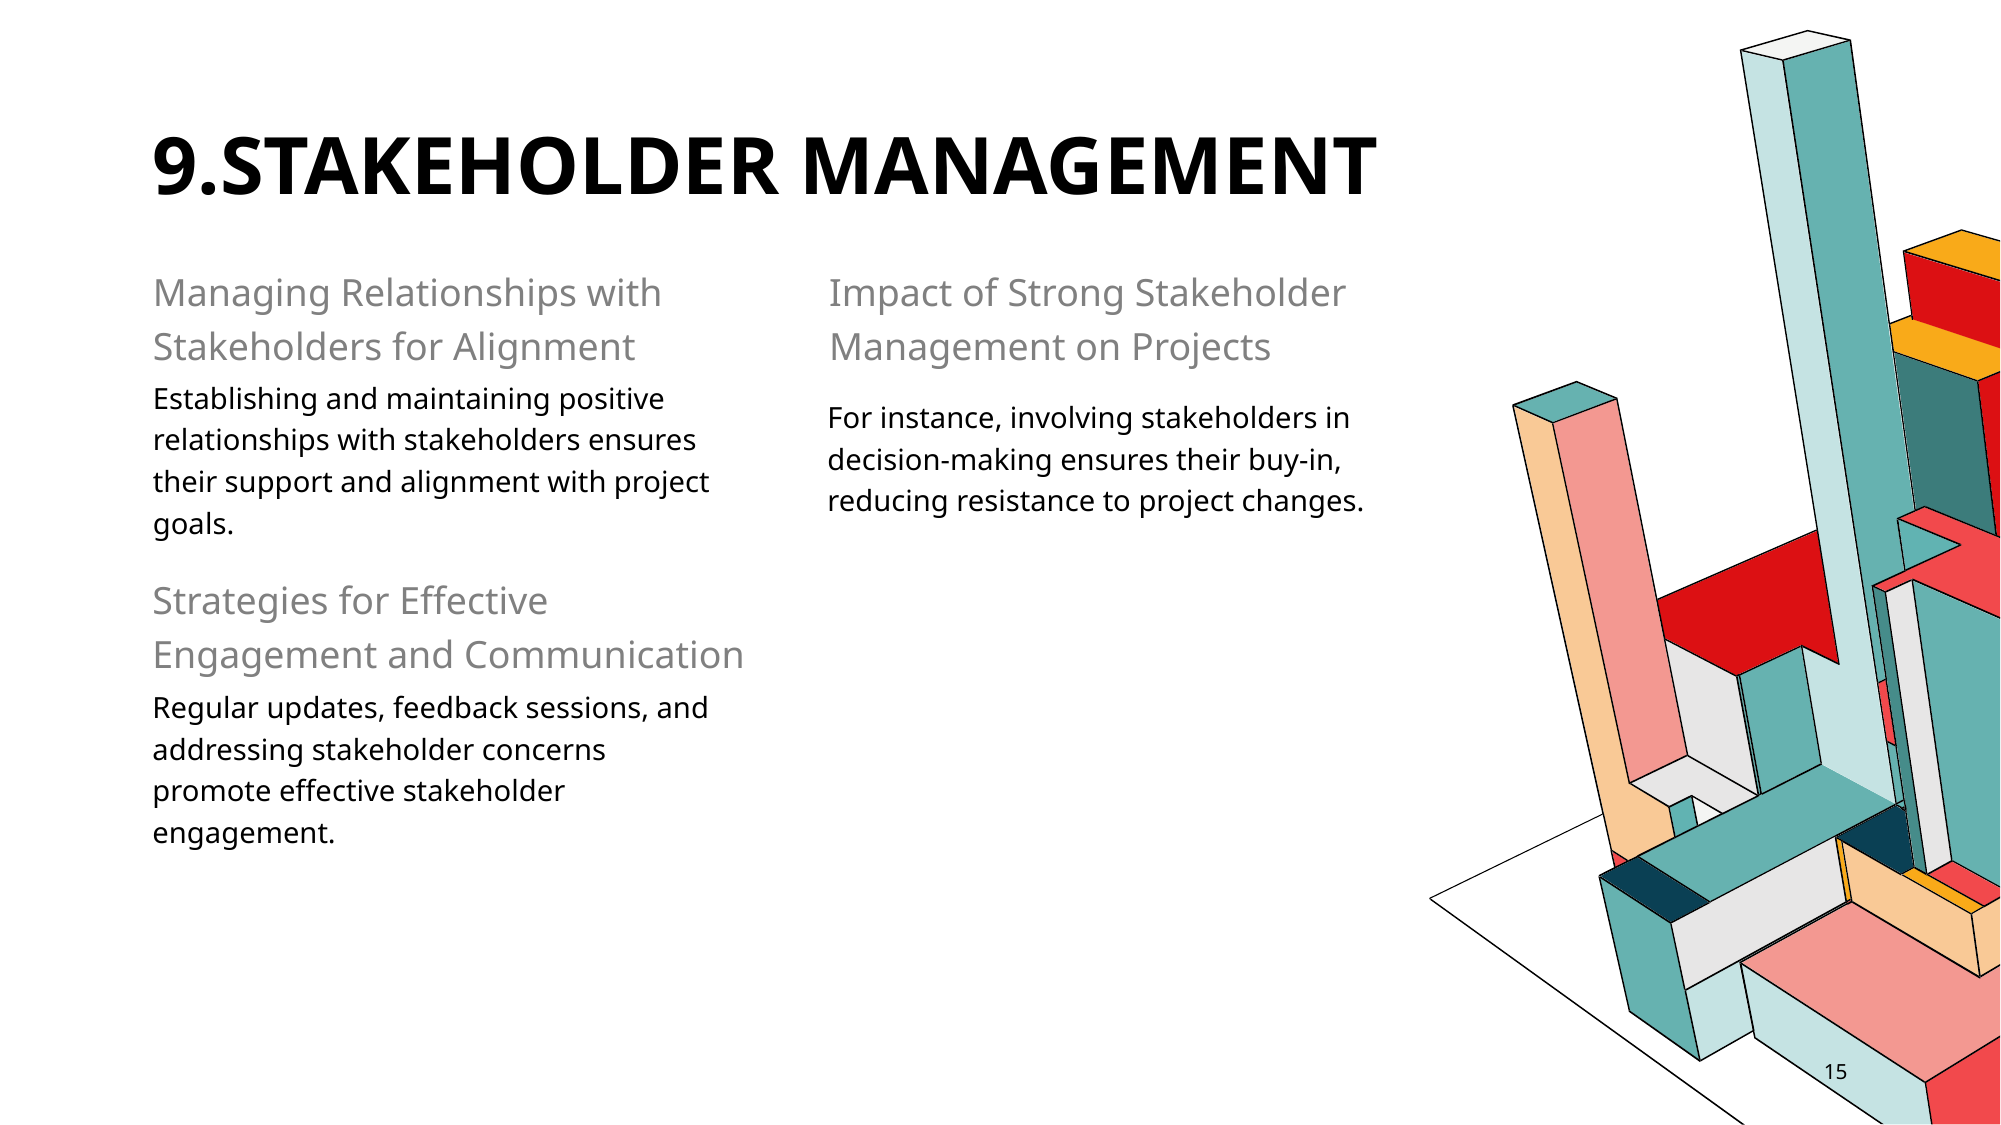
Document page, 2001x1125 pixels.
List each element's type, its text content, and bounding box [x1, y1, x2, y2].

list Managing Relationships with Stakeholders for Alignment [138, 251, 775, 312]
list Strategies for Effective Engagement and Communication [137, 560, 775, 628]
list Impact of Strong Stakeholder Management on Projects [814, 251, 1415, 312]
list Regular updates, feedback sessions, and addressing stakeholder concerns promote effective stakeholder engagement. [137, 675, 740, 907]
title 9.Stakeholder Management [137, 59, 1863, 278]
list Establishing and maintaining positive relationships with stakeholders ensures their support and alignment with project goals. [138, 365, 738, 560]
list For instance, involving stakeholders in decision-making ensures their buy-in, reducing resistance to project changes. [812, 384, 1413, 580]
slide_number 15 [1412, 1042, 1863, 1103]
